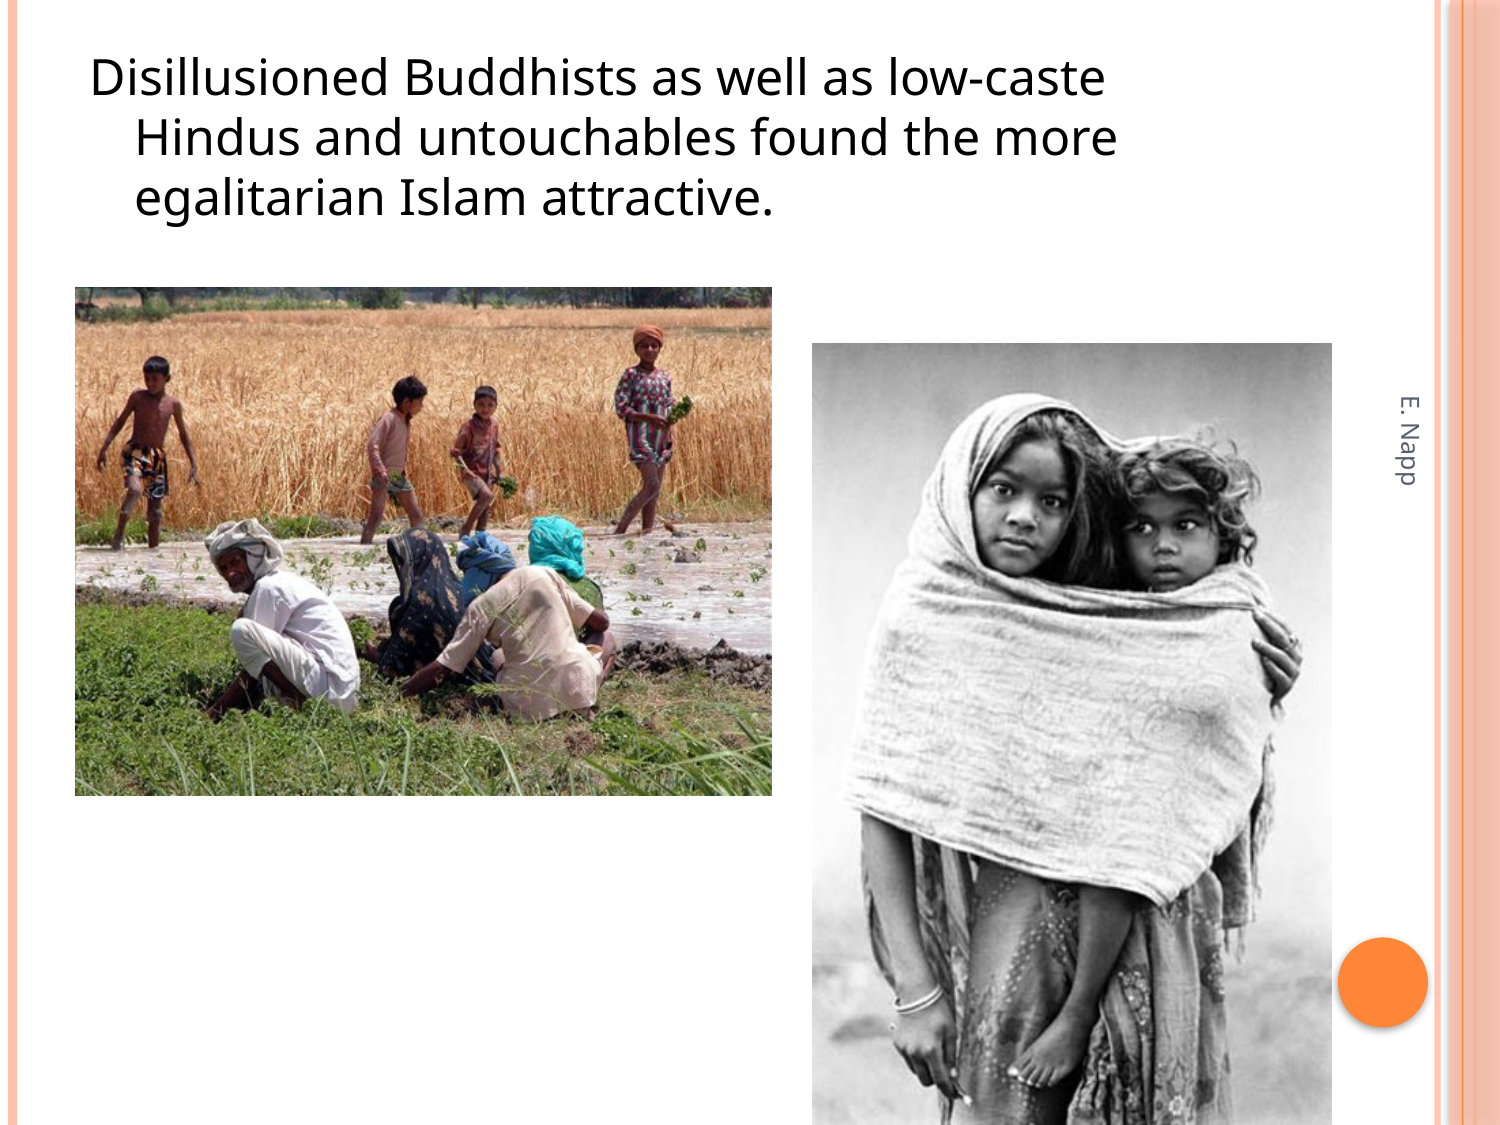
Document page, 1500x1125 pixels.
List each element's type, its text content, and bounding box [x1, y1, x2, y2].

picture [74, 286, 773, 796]
picture [811, 343, 1332, 1125]
list Disillusioned Buddhists as well as low-caste Hindus and untouchables found the more egalitarian Islam attractive. [75, 37, 1300, 837]
footer E. Napp [1379, 380, 1440, 906]
